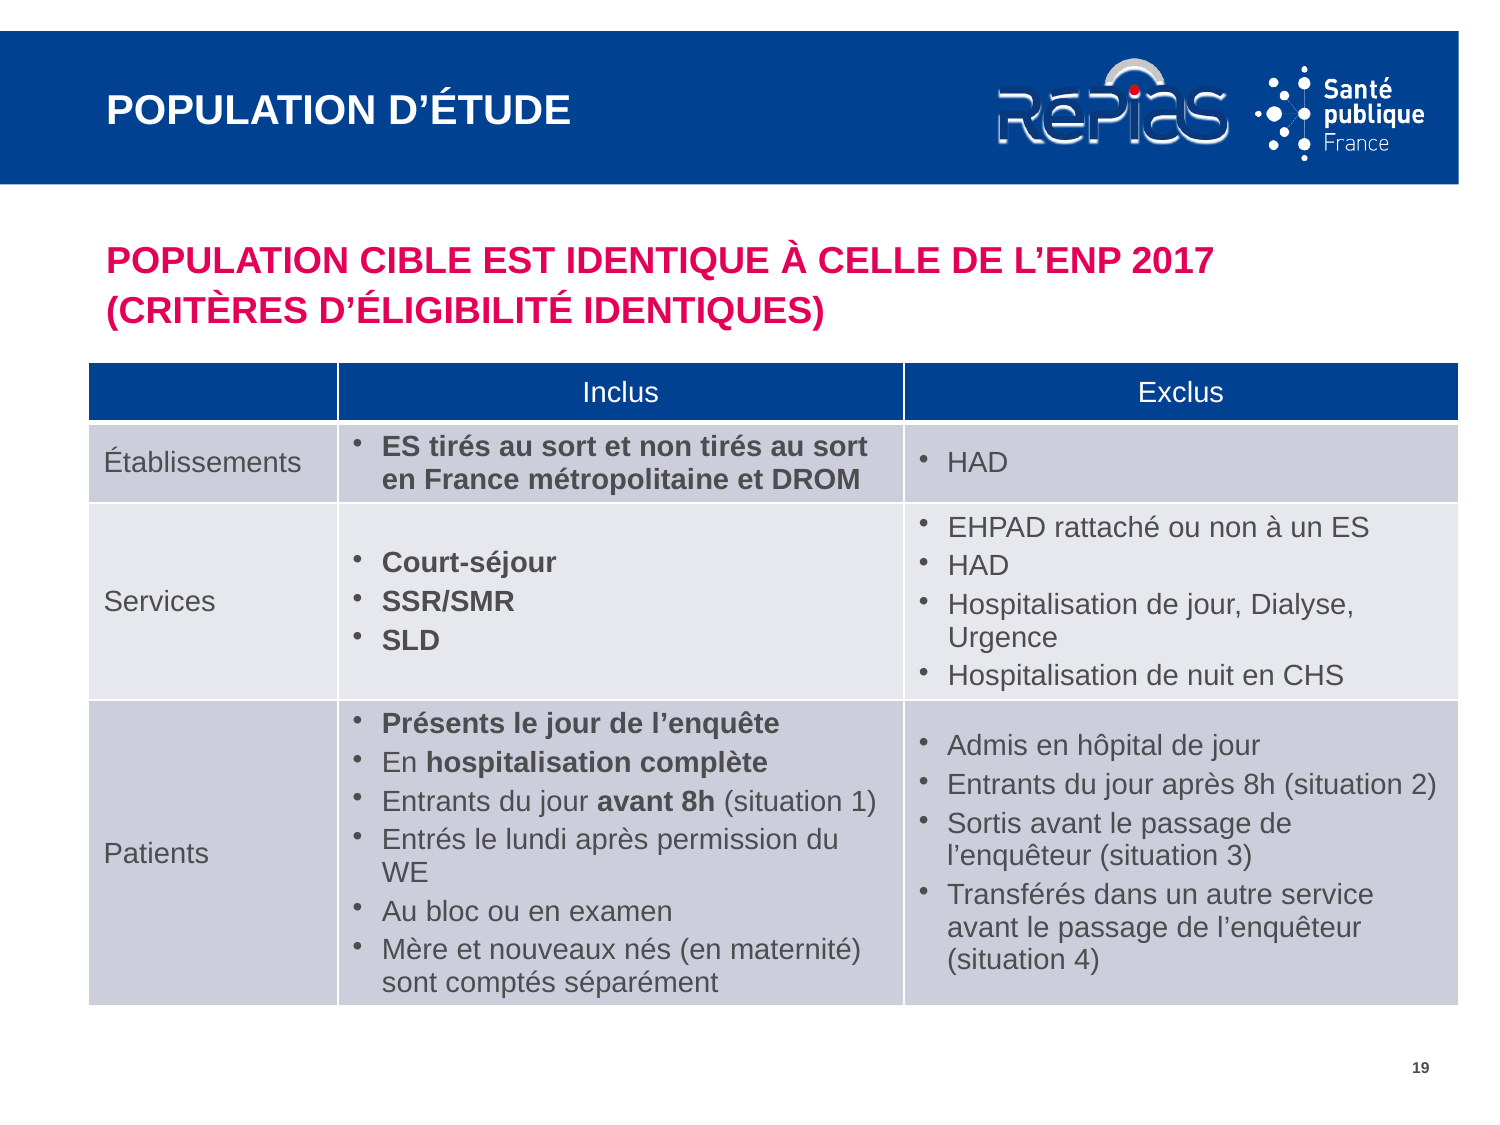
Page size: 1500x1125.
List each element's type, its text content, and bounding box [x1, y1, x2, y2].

table_cell EHPAD rattaché ou non à un ES HAD Hospitalisation de jour, Dialyse, Urgence Hospitalisation de nuit en CHS [905, 504, 1458, 699]
table_header Exclus [905, 363, 1458, 420]
table_header Inclus [339, 363, 903, 420]
picture [1255, 66, 1424, 161]
title Population d’étude [100, 30, 1211, 185]
table_cell ES tirés au sort et non tirés au sort en France métropolitaine et DROM [339, 425, 903, 502]
table_header [89, 363, 337, 420]
table_cell Présents le jour de l’enquête En hospitalisation complète Entrants du jour avant 8h (situation 1) Entrés le lundi après permission du WE Au bloc ou en examen Mère et nouveaux nés (en maternité) sont comptés séparément [339, 701, 903, 1005]
table_cell HAD [905, 425, 1458, 502]
table_cell Établissements [89, 425, 337, 502]
table_cell Court-séjour SSR/SMR SLD [339, 504, 903, 699]
table_cell Patients [89, 701, 337, 1005]
picture [997, 58, 1228, 140]
table_cell Services [89, 504, 337, 699]
list Population cible est identique à celle de l’ENP 2017 (critères d’éligibilité identiques) [100, 231, 1459, 290]
table_cell Admis en hôpital de jour Entrants du jour après 8h (situation 2) Sortis avant le passage de l’enquêteur (situation 3) Transférés dans un autre service avant le passage de l’enquêteur (situation 4) [905, 701, 1458, 1005]
